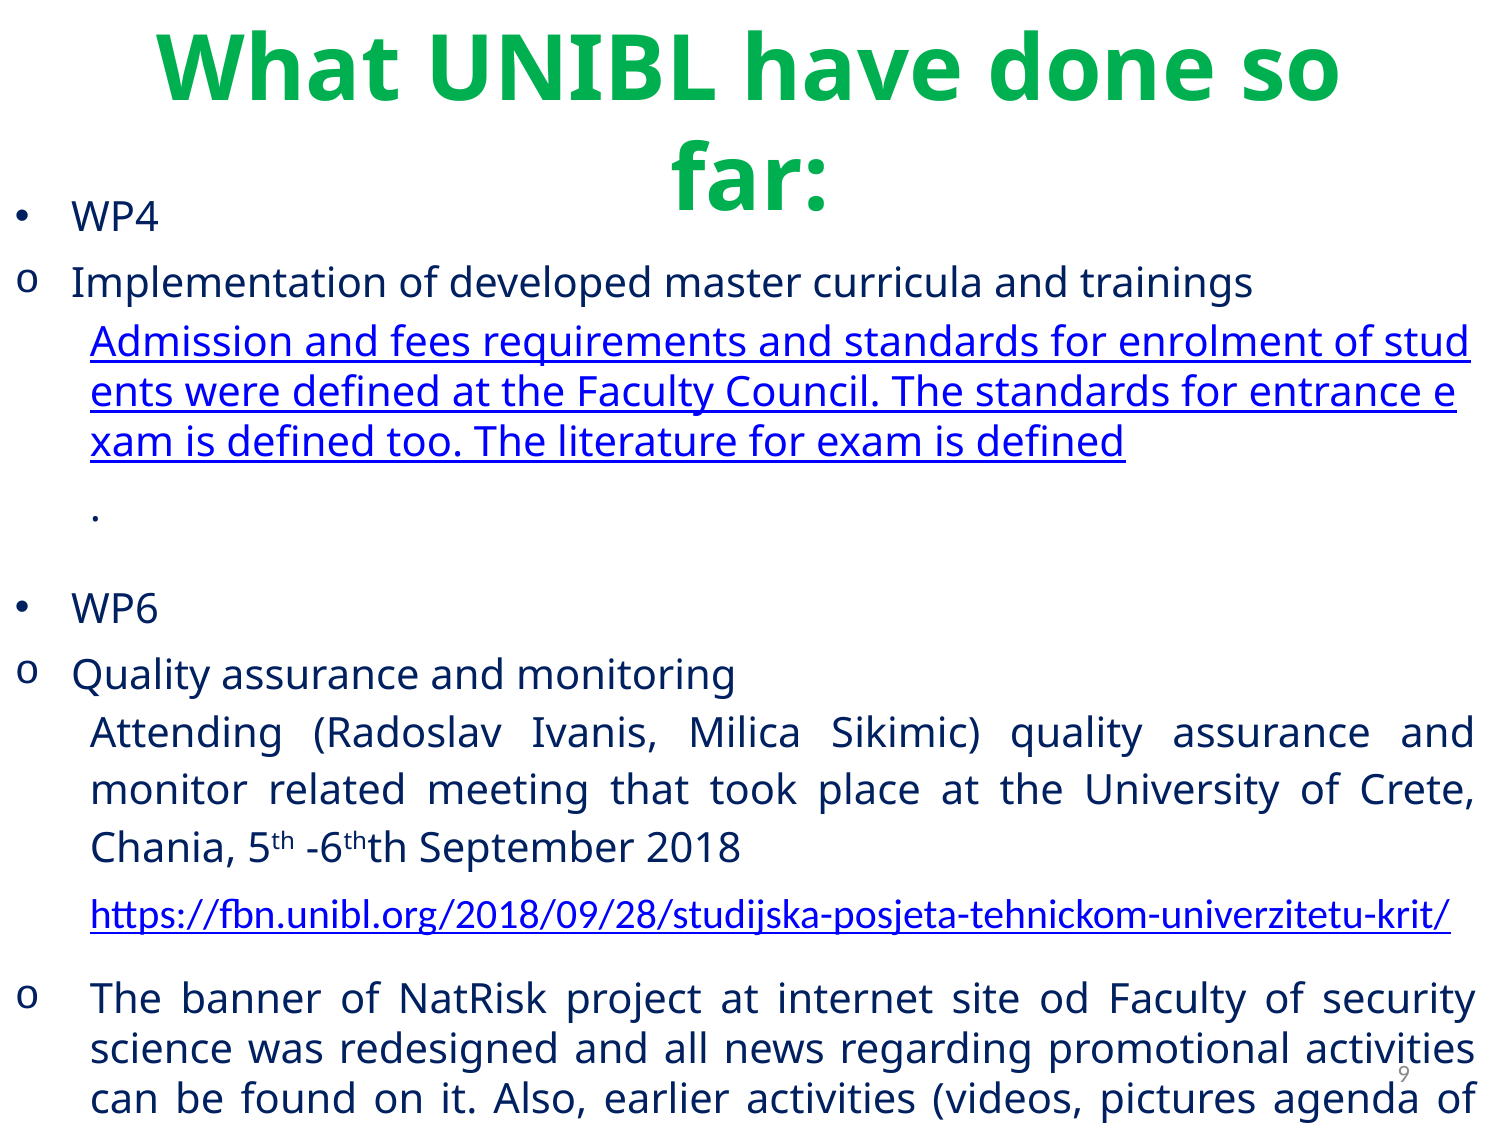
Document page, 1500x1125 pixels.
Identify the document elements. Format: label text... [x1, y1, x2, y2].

text_box WP4 Implementation of developed master curricula and trainings Admission and fees requirements and standards for enrolment of students were defined at the Faculty Council. The standards for entrance exam is defined too. The literature for exam is defined. WP6 Quality assurance and monitoring Attending (Radoslav Ivanis, Milica Sikimic) quality assurance and monitor related meeting that took place at the University of Crete, Chania, 5th -6thth September 2018 https://fbn.unibl.org/2018/09/28/studijska-posjeta-tehnickom-univerzitetu-krit/ The banner of NatRisk project at internet site od Faculty of security science was redesigned and all news regarding promotional activities can be found on it. Also, earlier activities (videos, pictures agenda of the meetings…). [0, 174, 1500, 1125]
title What UNIBL have done so far: [75, 24, 1425, 174]
